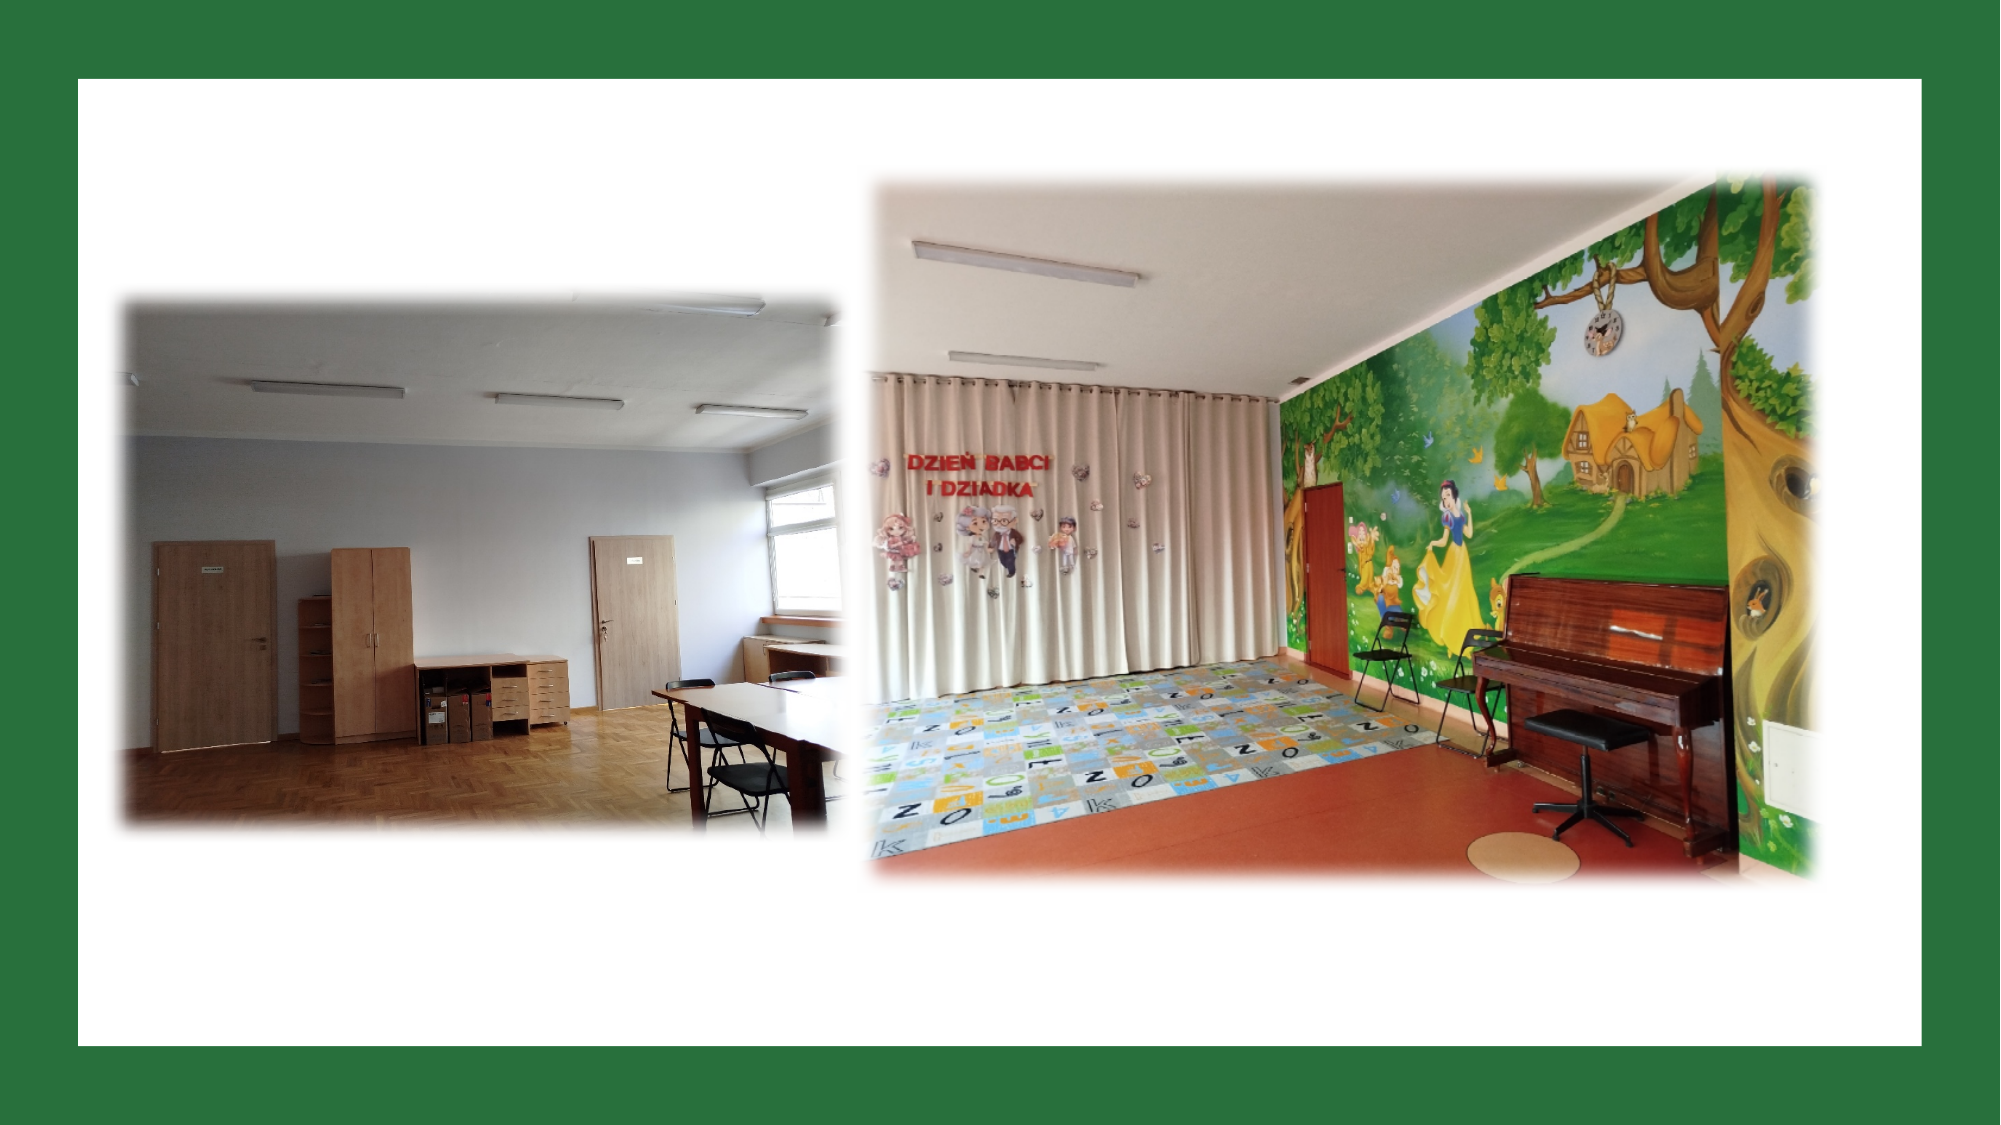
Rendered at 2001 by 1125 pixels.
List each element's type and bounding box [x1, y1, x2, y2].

text_box [0, 0, 2000, 1125]
picture [857, 165, 1827, 893]
text_box [77, 78, 1923, 1047]
list [104, 282, 852, 843]
